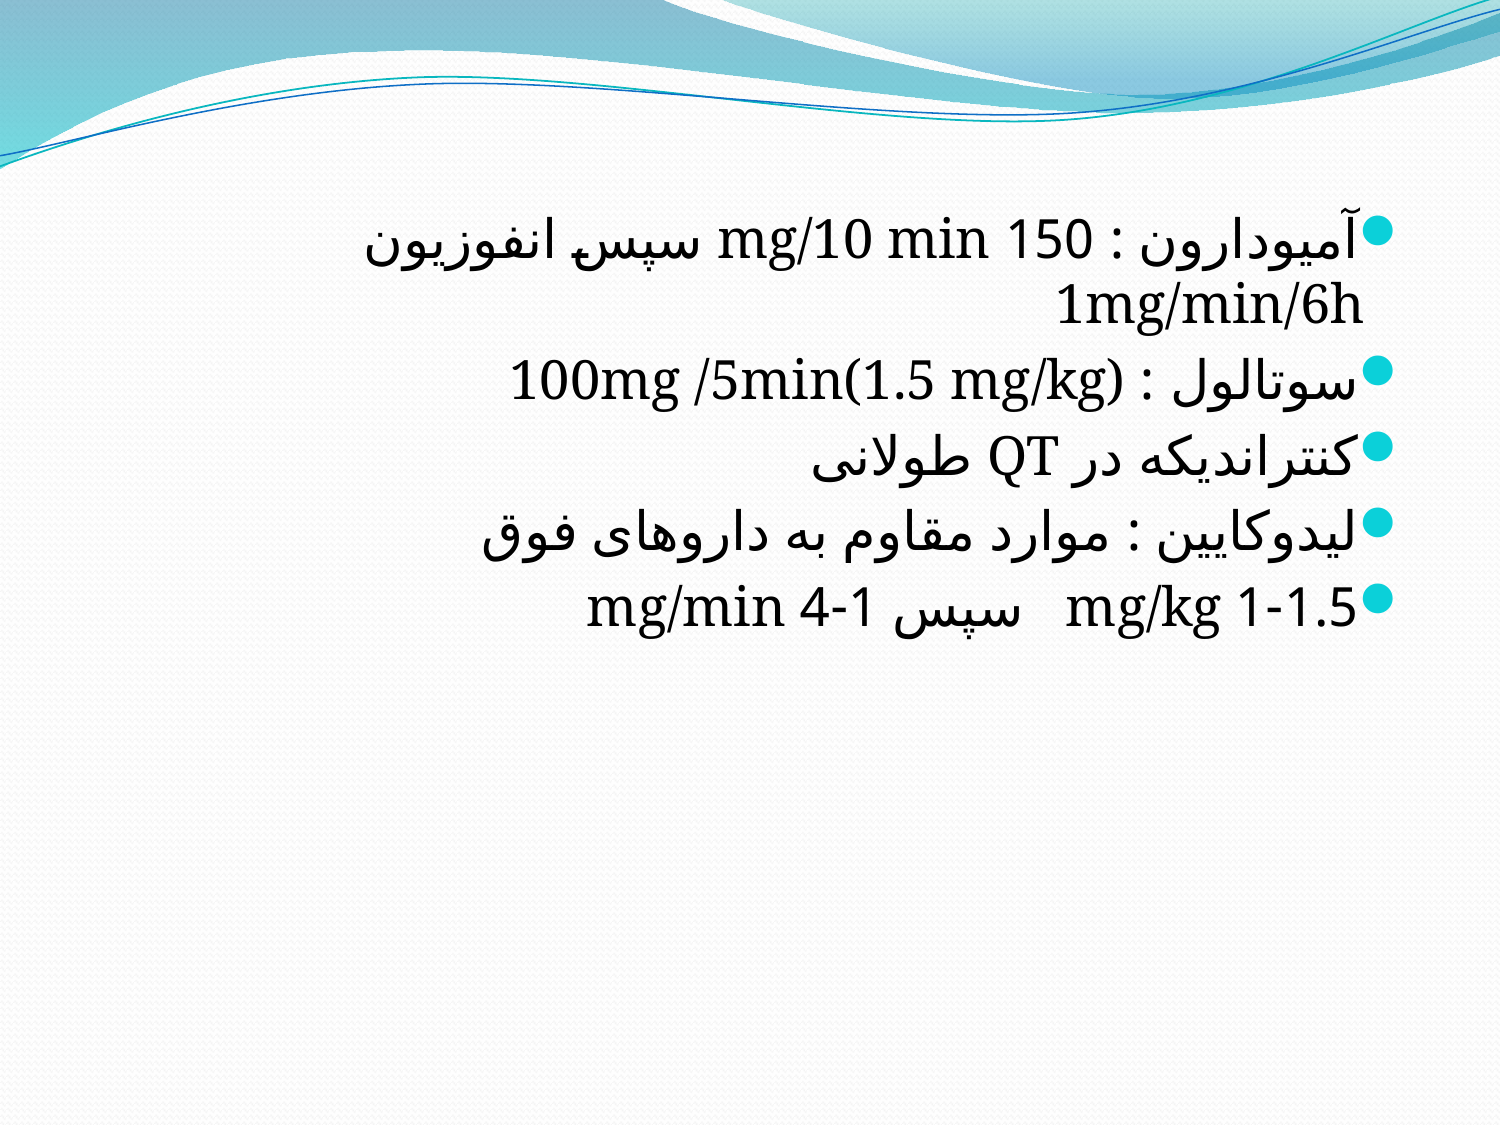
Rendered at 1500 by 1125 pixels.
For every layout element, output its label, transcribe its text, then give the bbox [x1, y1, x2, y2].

list آمیودارون : 150 mg/10 min سپس انفوزیون 1mg/min/6h سوتالول : 100mg /5min(1.5 mg/kg) کنتراندیکه در QT طولانی لیدوکایین : موارد مقاوم به داروهای فوق 1-1.5 mg/kg سپس 1-4 mg/min [75, 45, 1425, 1006]
